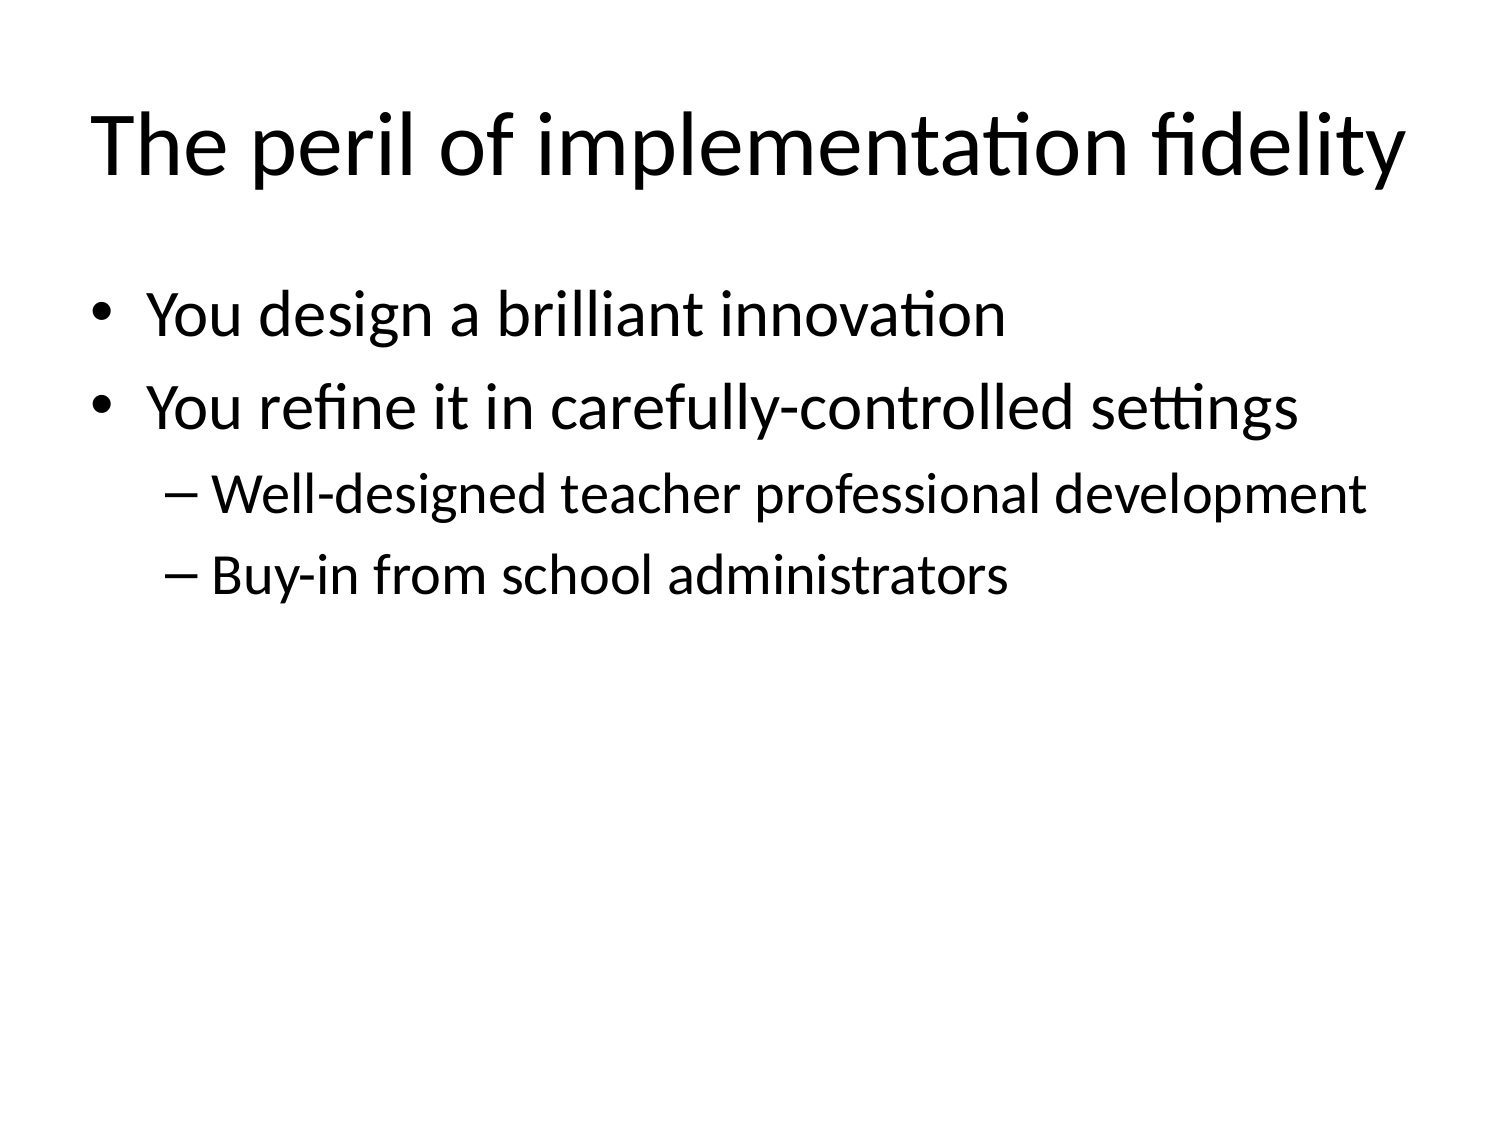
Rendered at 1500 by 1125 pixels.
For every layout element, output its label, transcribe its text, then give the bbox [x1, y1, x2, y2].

title The peril of implementation fidelity [75, 45, 1425, 233]
list You design a brilliant innovation You refine it in carefully-controlled settings Well-designed teacher professional development Buy-in from school administrators [75, 262, 1425, 1005]
